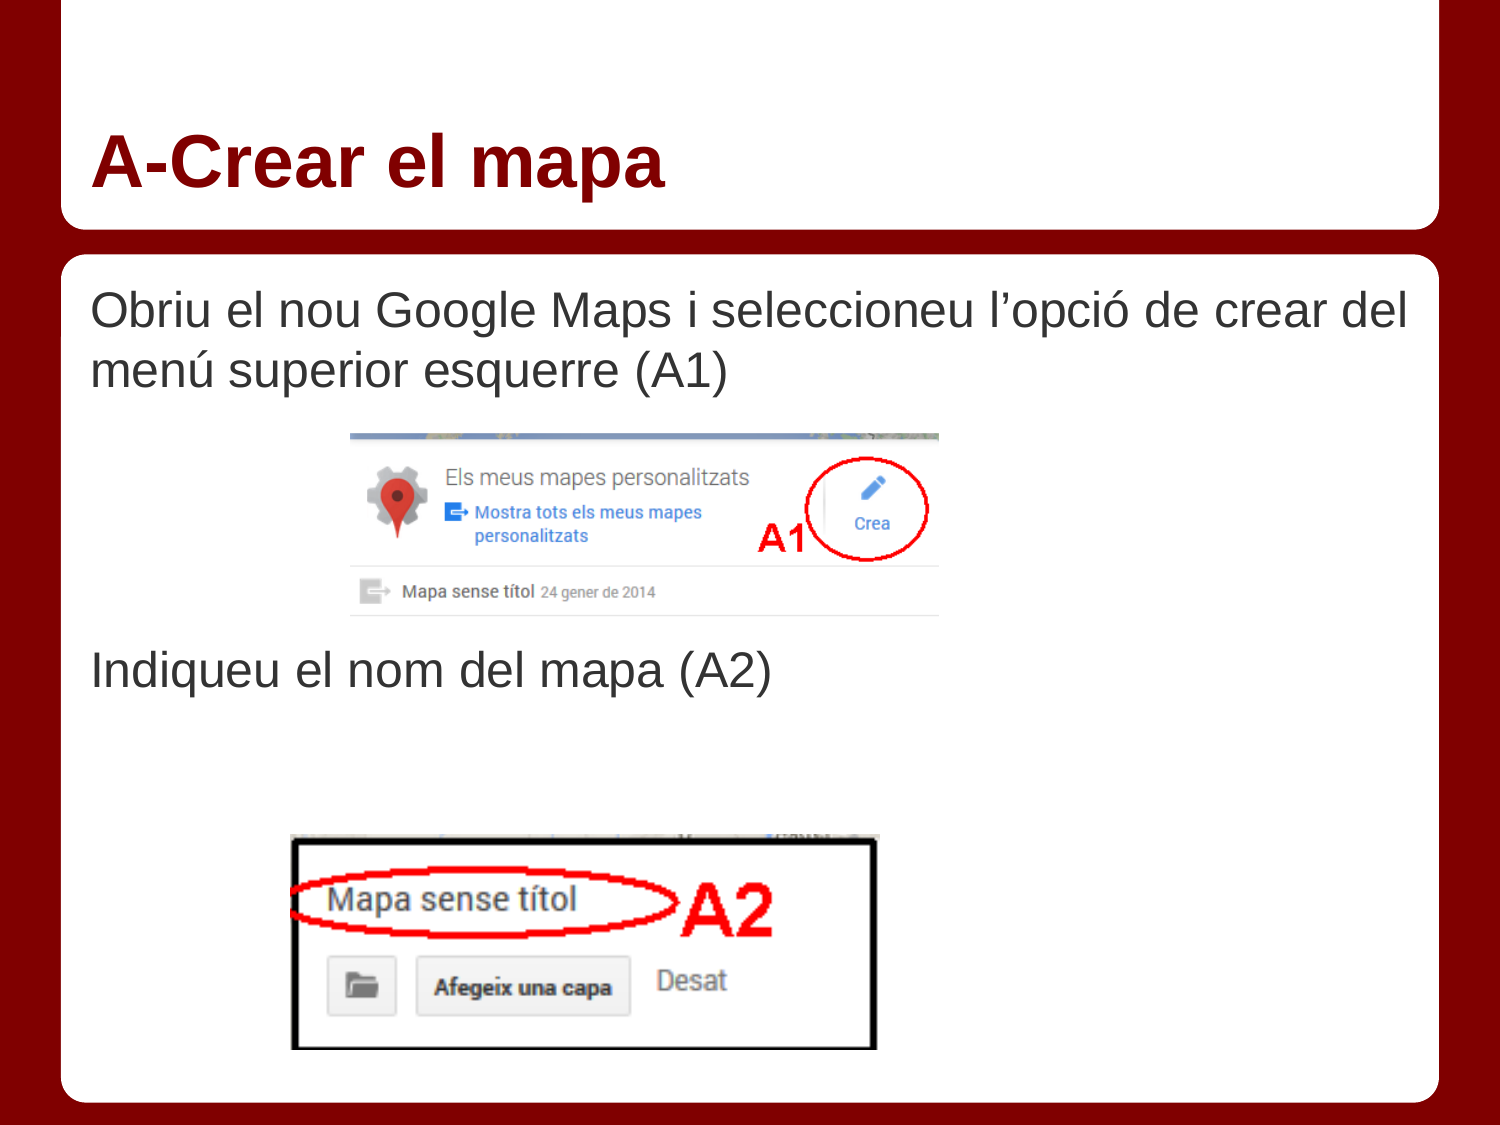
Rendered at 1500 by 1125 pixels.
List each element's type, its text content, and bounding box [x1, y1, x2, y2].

title A-Crear el mapa [75, 30, 1425, 218]
picture [290, 834, 880, 1050]
picture [349, 432, 939, 621]
list Obriu el nou Google Maps i seleccioneu l’opció de crear del menú superior esquerre (A1) Indiqueu el nom del mapa (A2) [75, 262, 1425, 1078]
